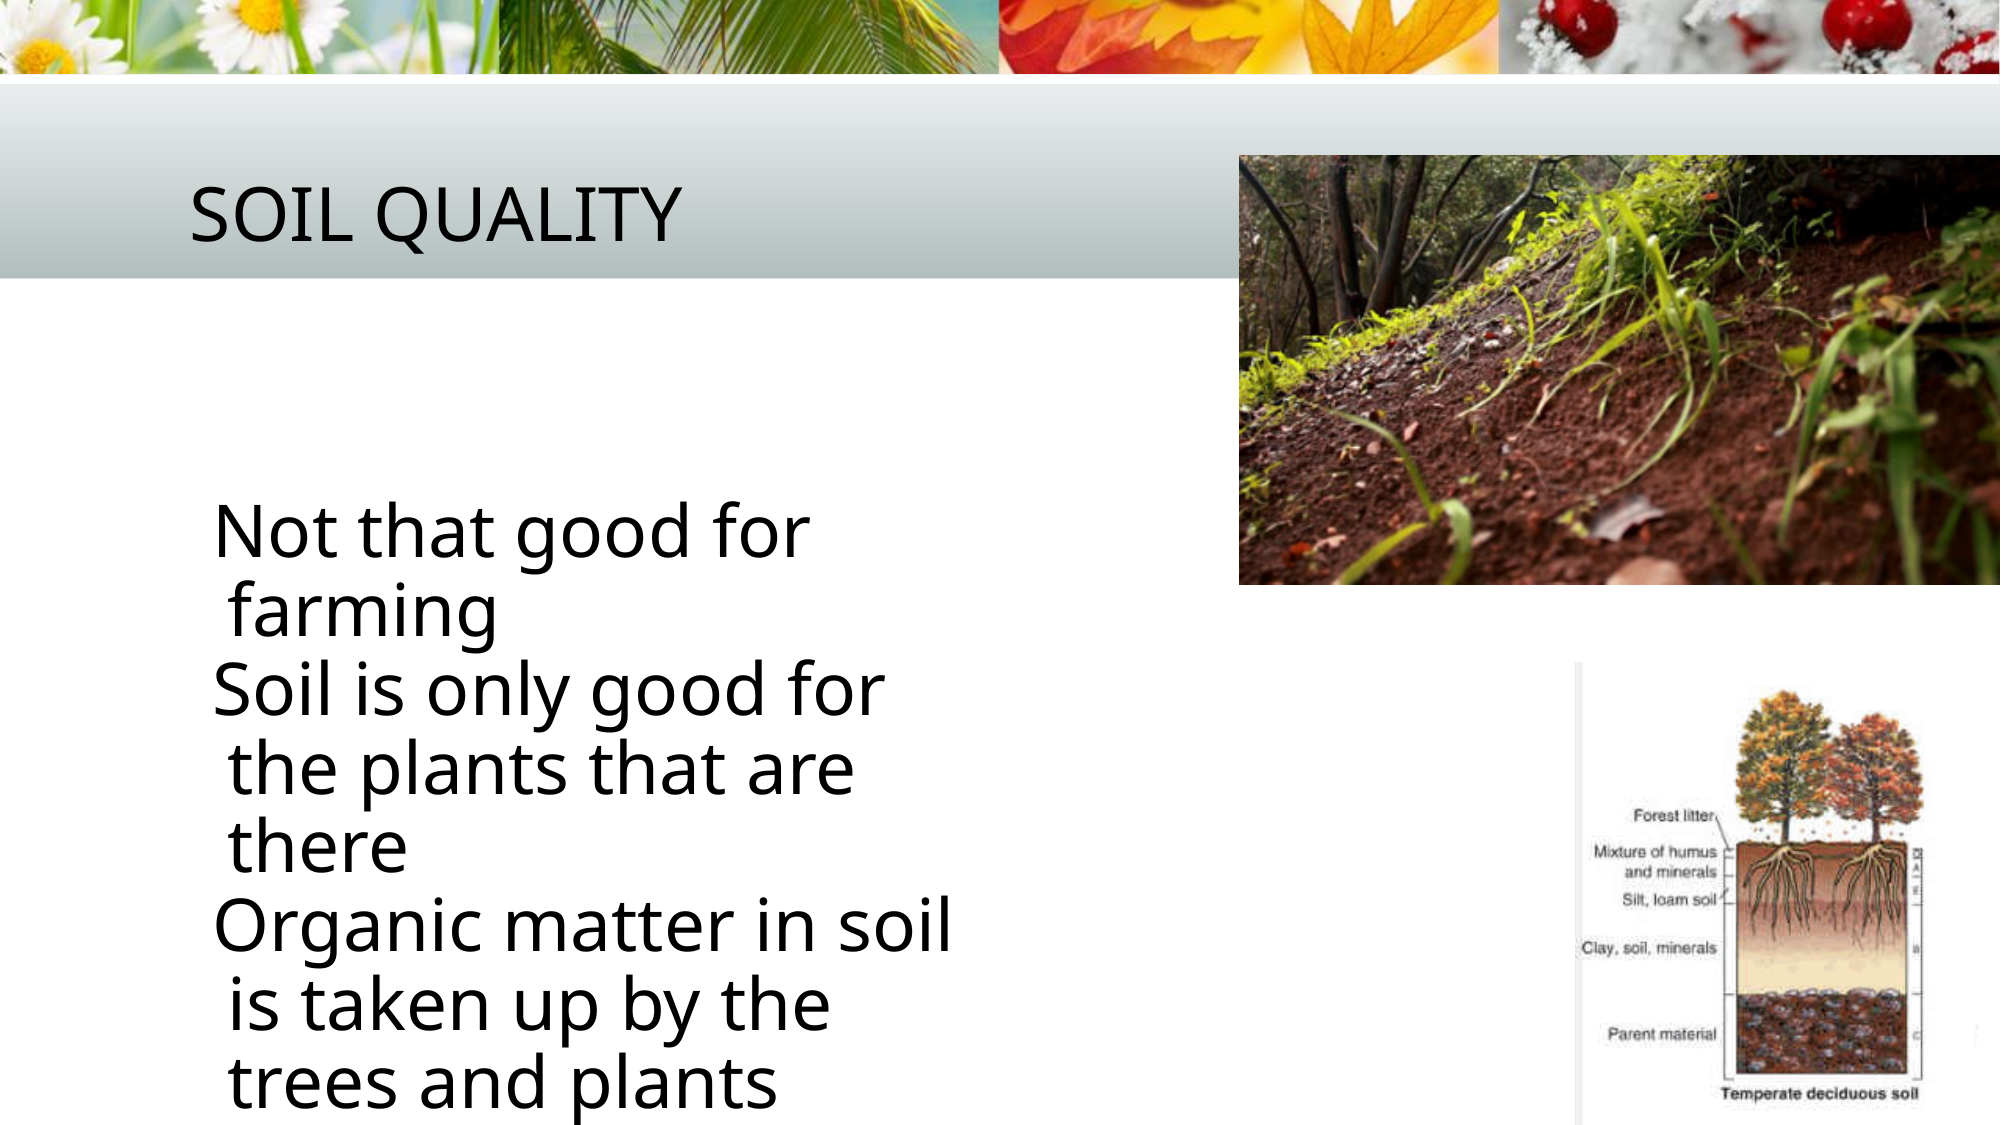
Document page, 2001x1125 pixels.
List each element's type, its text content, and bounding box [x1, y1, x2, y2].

list Not that good for farming Soil is only good for the plants that are there Organic matter in soil is taken up by the trees and plants [174, 479, 970, 1050]
title Soil Quality [174, 92, 1825, 273]
picture [0, 0, 2000, 74]
picture [1574, 662, 1979, 1125]
picture [1238, 155, 2000, 585]
